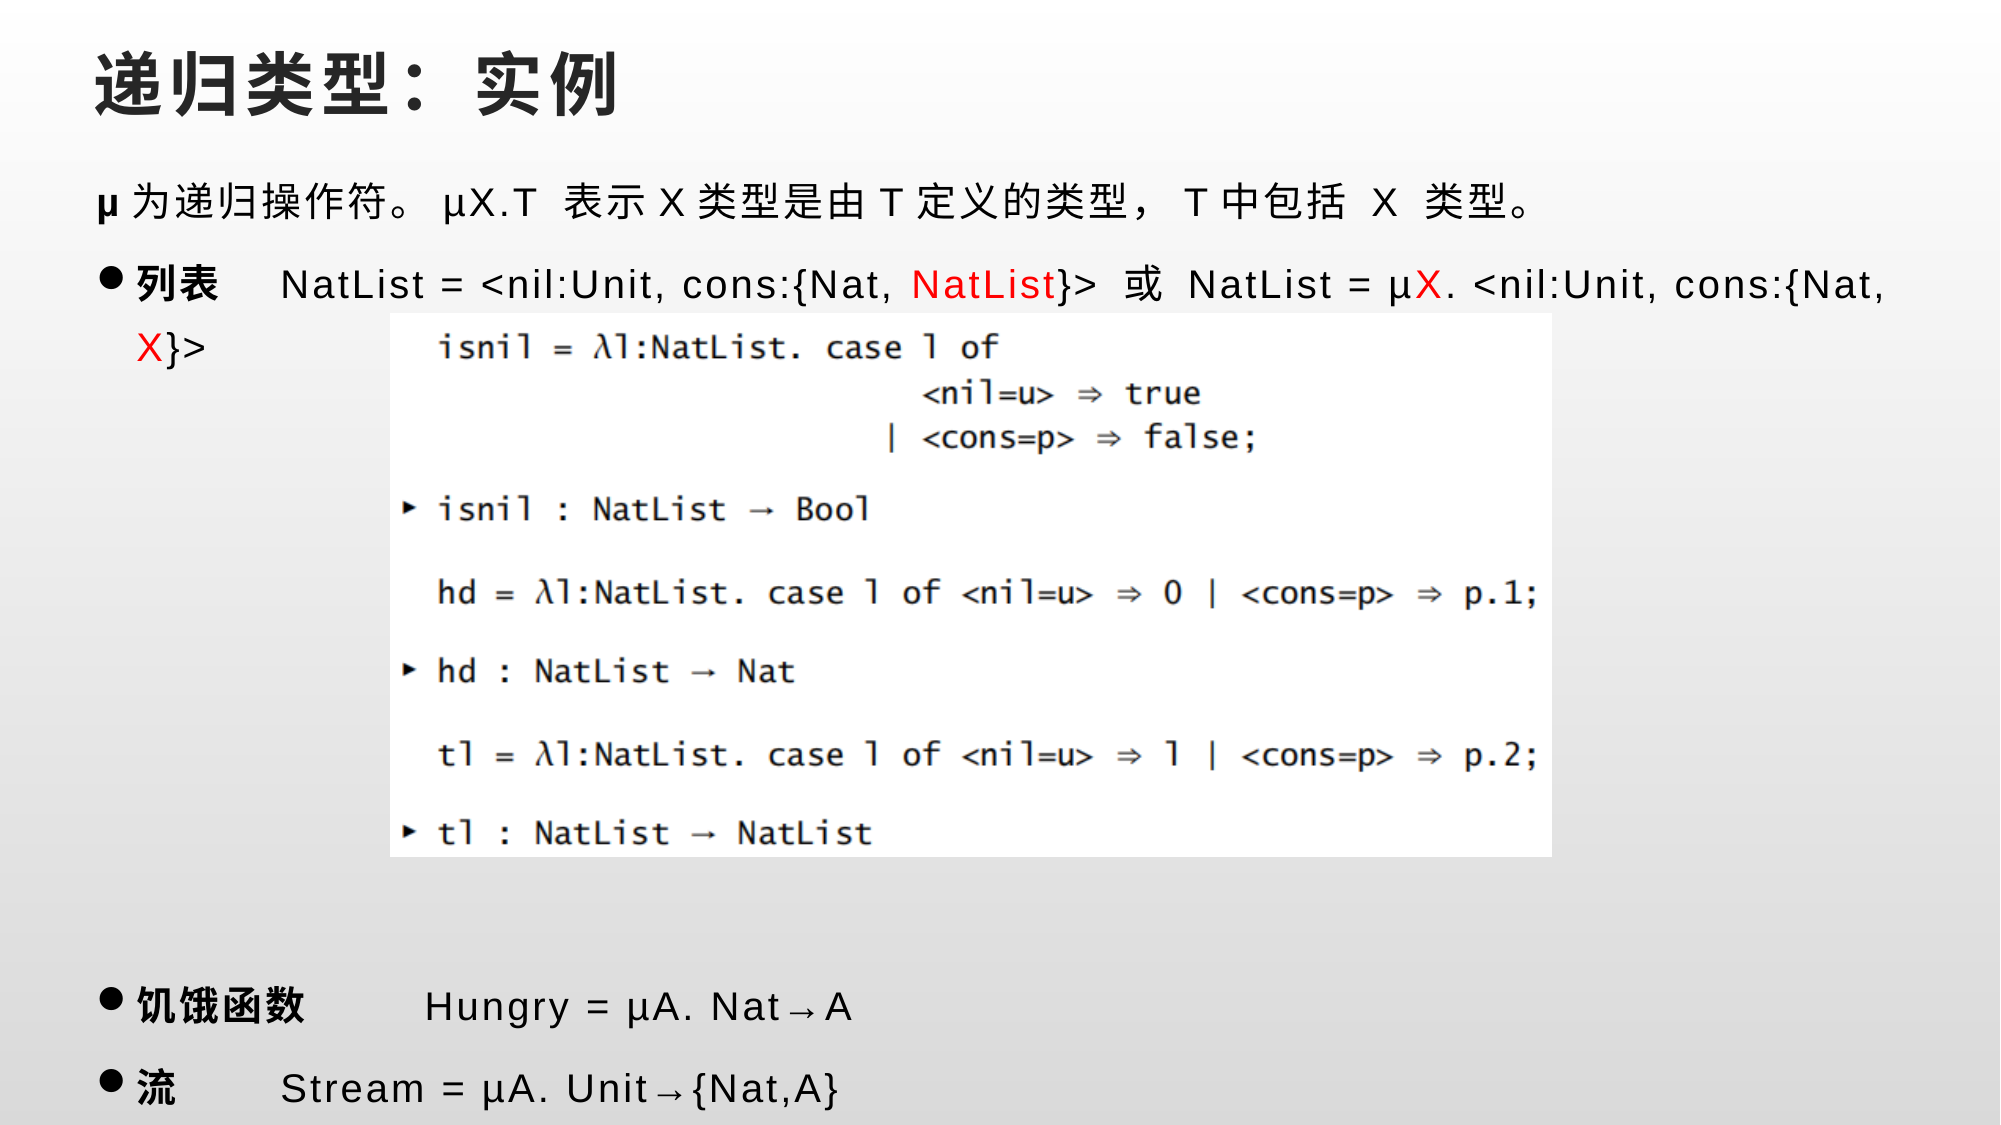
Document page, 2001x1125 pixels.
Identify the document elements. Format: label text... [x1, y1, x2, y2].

picture [390, 313, 1552, 857]
list µ为递归操作符。µX.T 表示X类型是由T定义的类型，T中包括 X 类型。 列表 NatList = <nil:Unit, cons:{Nat, NatList}> 或 NatList = µX. <nil:Unit, cons:{Nat, X}> 饥饿函数 Hungry = µA. Nat→A 流 Stream = µA. Unit→{Nat,A} [81, 154, 1919, 1125]
title 递归类型：实例 [78, 32, 1804, 133]
